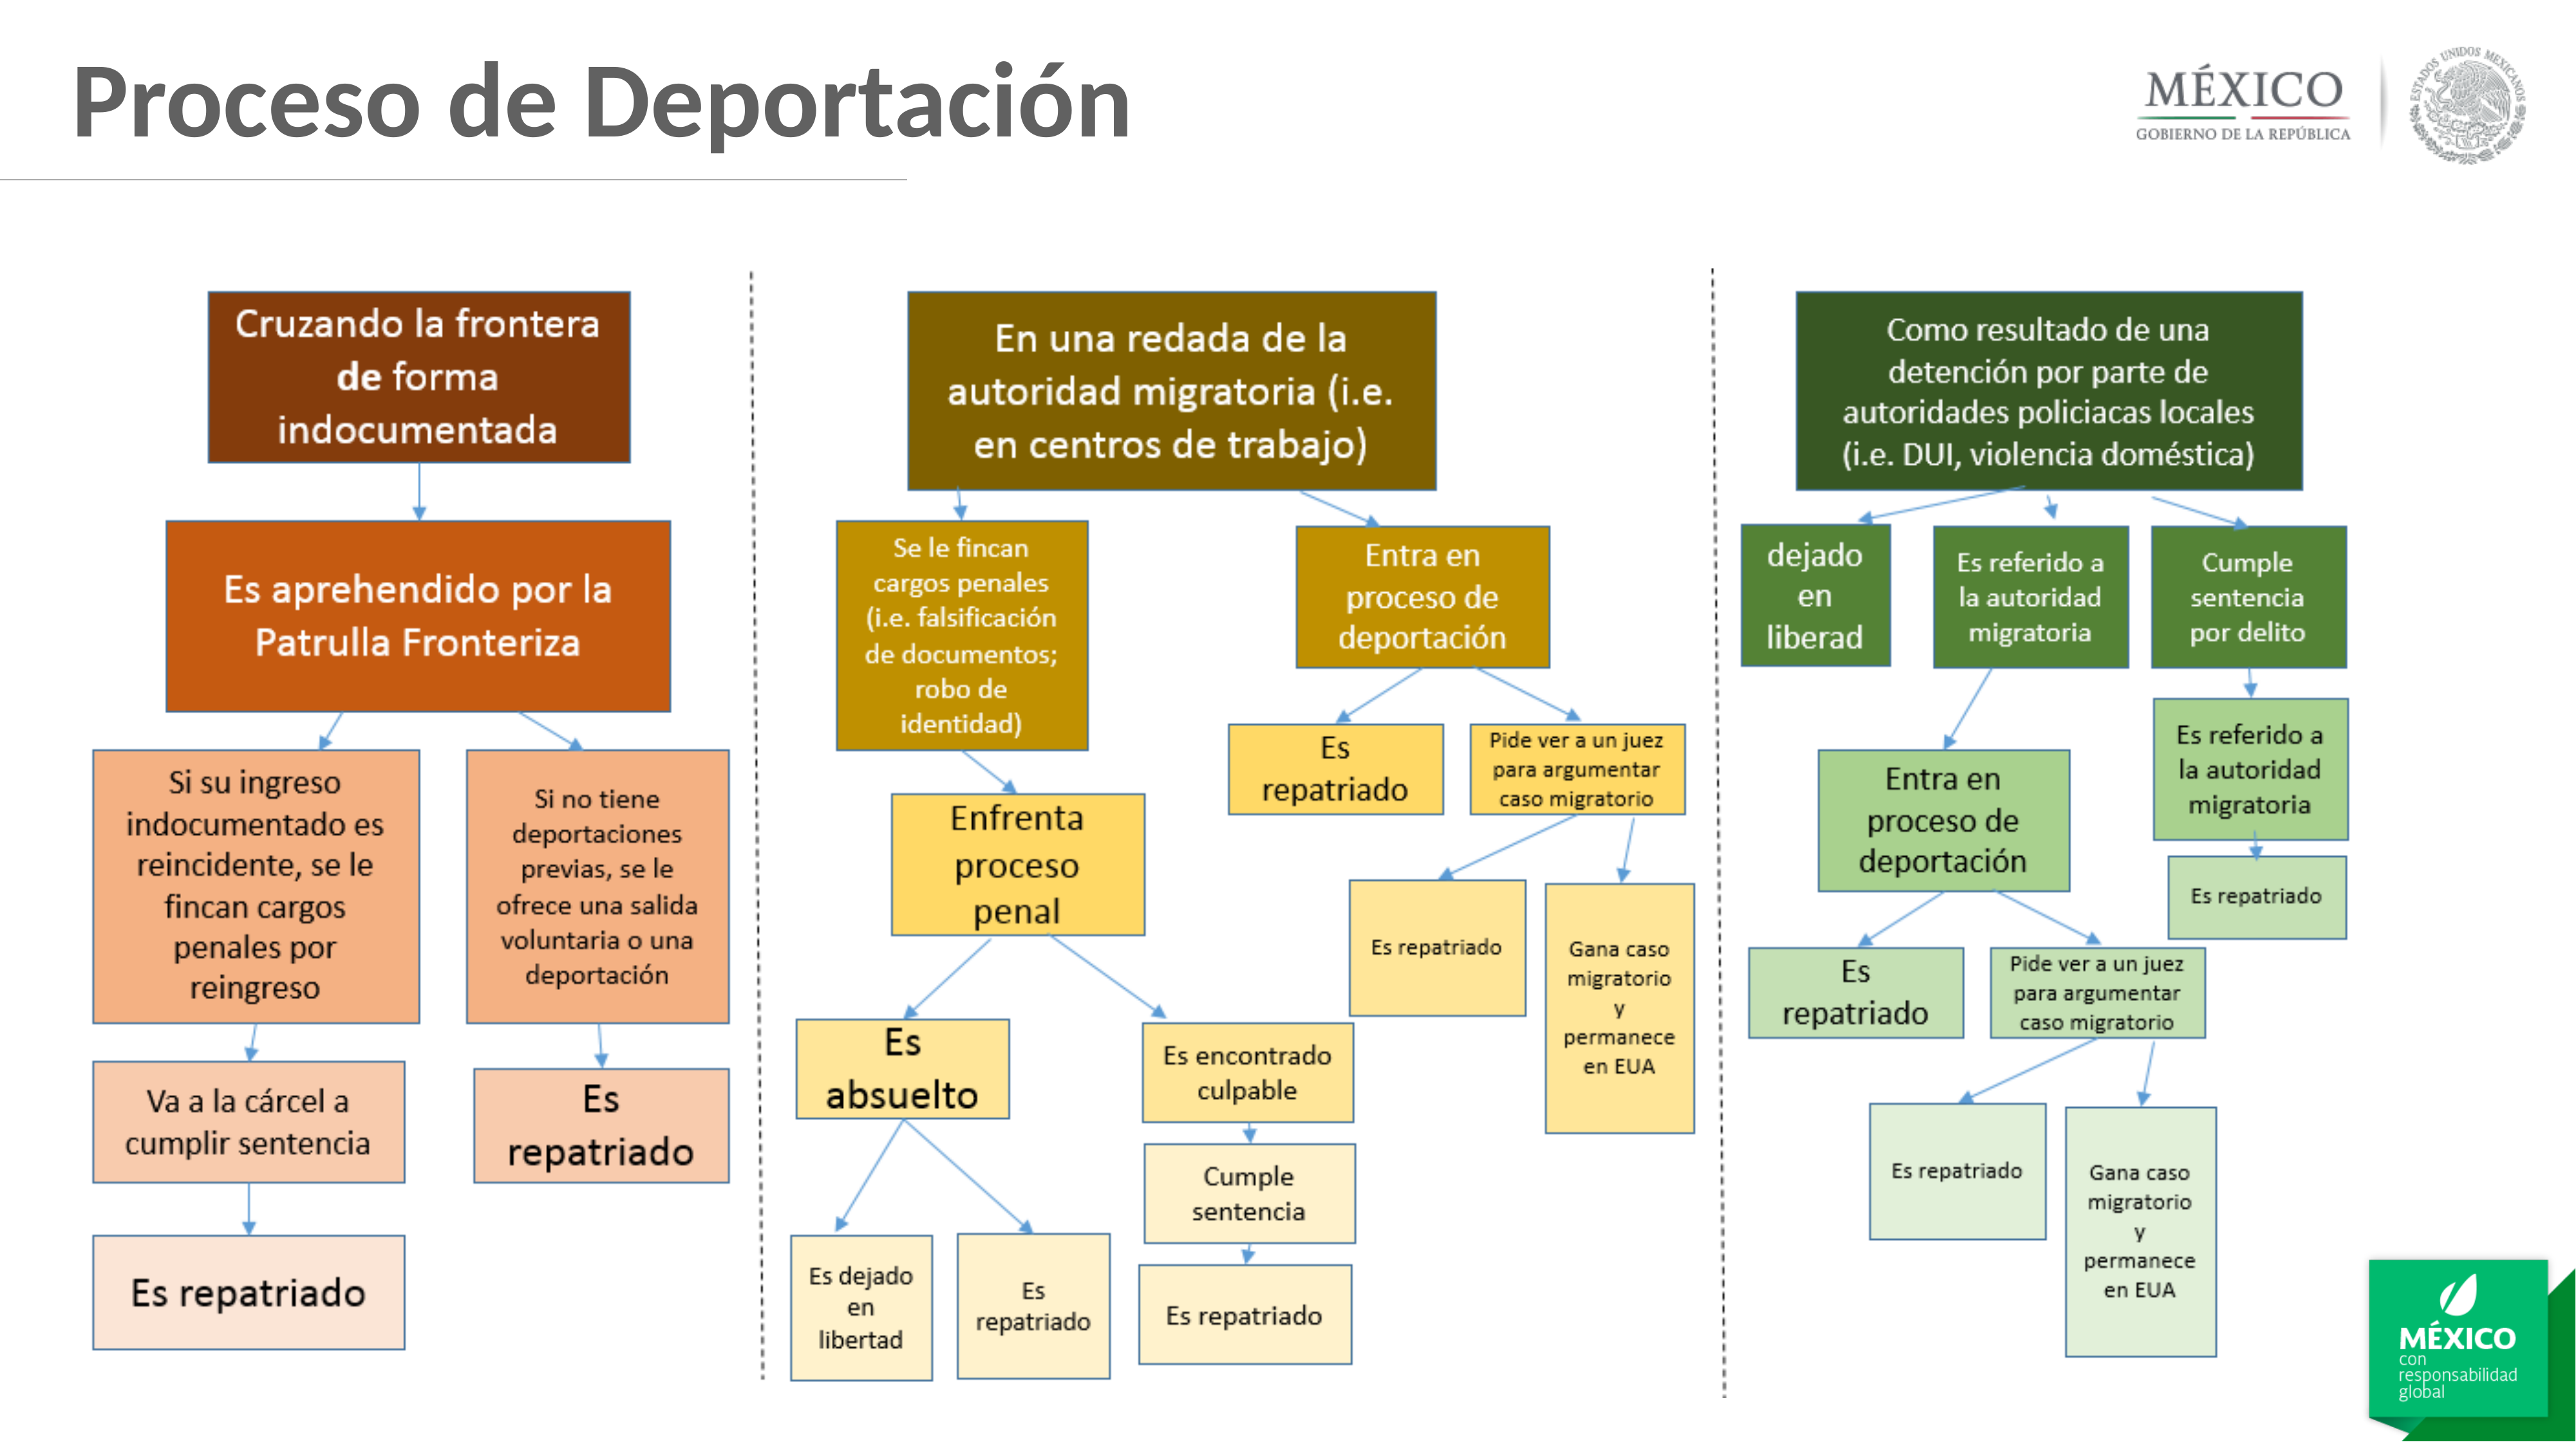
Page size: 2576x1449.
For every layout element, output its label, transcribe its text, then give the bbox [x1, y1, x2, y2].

text_box Proceso de Deportación [62, 24, 1145, 163]
picture [78, 268, 2576, 1441]
picture [2073, 0, 2576, 215]
